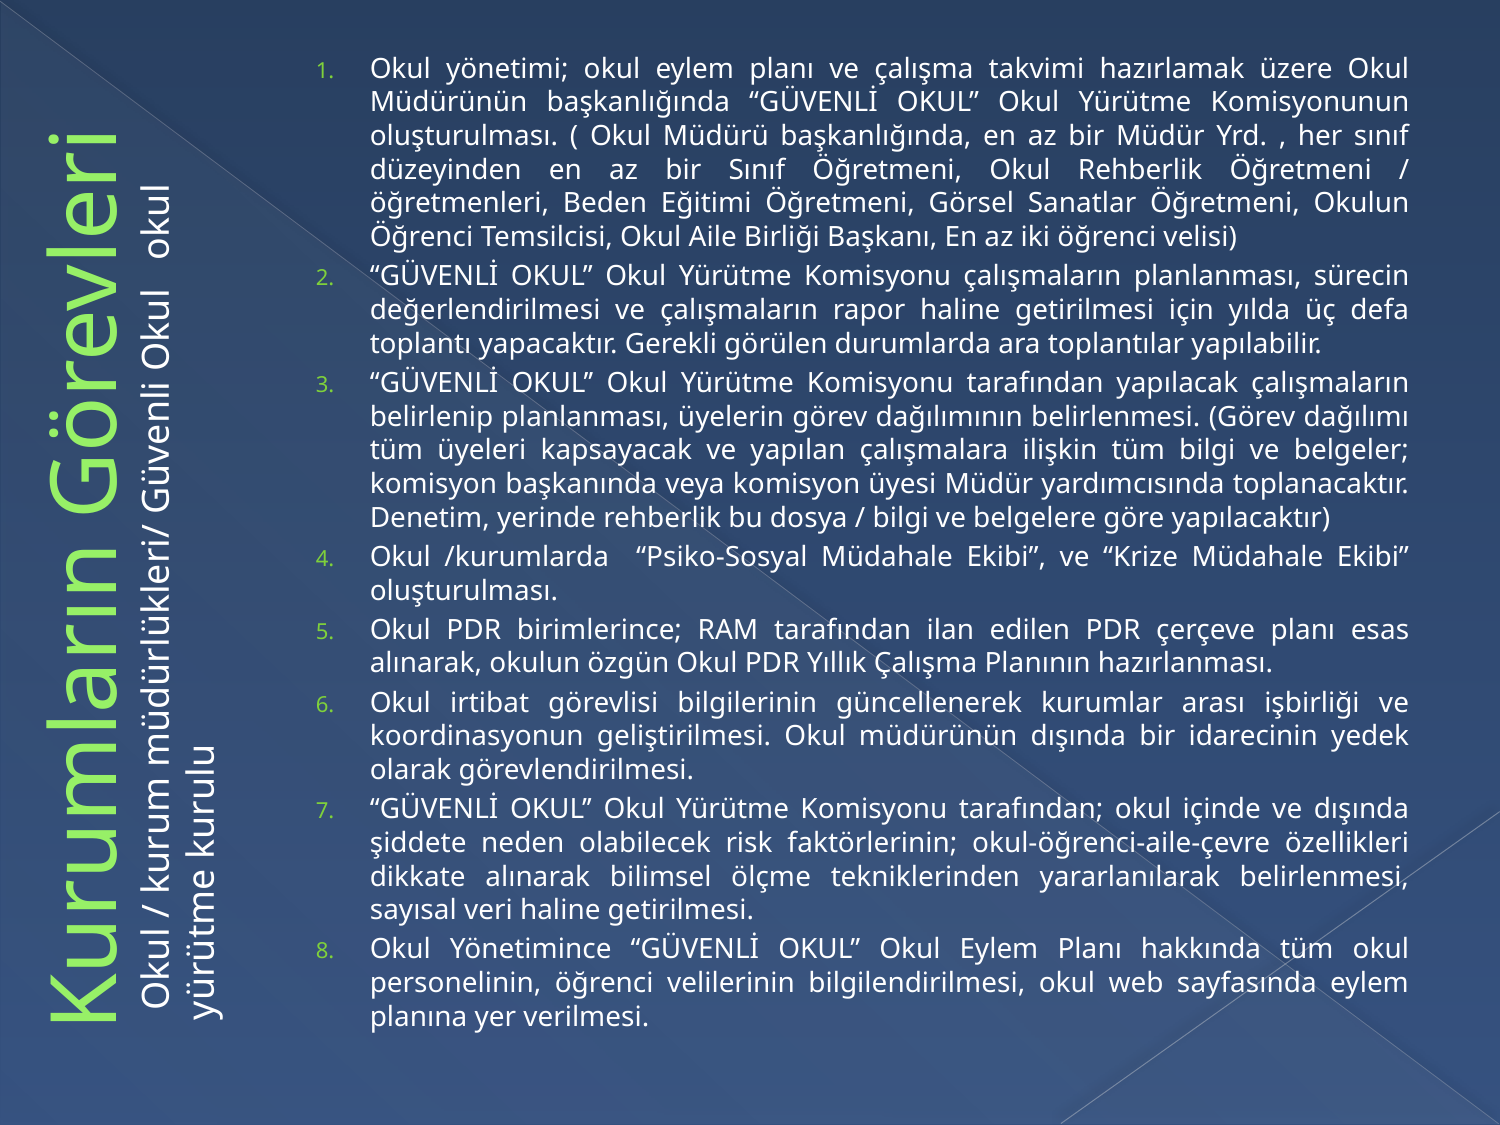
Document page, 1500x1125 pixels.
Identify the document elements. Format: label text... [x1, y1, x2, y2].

list Okul yönetimi; okul eylem planı ve çalışma takvimi hazırlamak üzere Okul Müdürünün başkanlığında ‘‘GÜVENLİ OKUL’’ Okul Yürütme Komisyonunun oluşturulması. ( Okul Müdürü başkanlığında, en az bir Müdür Yrd. , her sınıf düzeyinden en az bir Sınıf Öğretmeni, Okul Rehberlik Öğretmeni / öğretmenleri, Beden Eğitimi Öğretmeni, Görsel Sanatlar Öğretmeni, Okulun Öğrenci Temsilcisi, Okul Aile Birliği Başkanı, En az iki öğrenci velisi) ‘‘GÜVENLİ OKUL’’ Okul Yürütme Komisyonu çalışmaların planlanması, sürecin değerlendirilmesi ve çalışmaların rapor haline getirilmesi için yılda üç defa toplantı yapacaktır. Gerekli görülen durumlarda ara toplantılar yapılabilir. ‘‘GÜVENLİ OKUL’’ Okul Yürütme Komisyonu tarafından yapılacak çalışmaların belirlenip planlanması, üyelerin görev dağılımının belirlenmesi. (Görev dağılımı tüm üyeleri kapsayacak ve yapılan çalışmalara ilişkin tüm bilgi ve belgeler; komisyon başkanında veya komisyon üyesi Müdür yardımcısında toplanacaktır. Denetim, yerinde rehberlik bu dosya / bilgi ve belgelere göre yapılacaktır) Okul /kurumlarda “Psiko-Sosyal Müdahale Ekibi”, ve “Krize Müdahale Ekibi” oluşturulması. Okul PDR birimlerince; RAM tarafından ilan edilen PDR çerçeve planı esas alınarak, okulun özgün Okul PDR Yıllık Çalışma Planının hazırlanması. Okul irtibat görevlisi bilgilerinin güncellenerek kurumlar arası işbirliği ve koordinasyonun geliştirilmesi. Okul müdürünün dışında bir idarecinin yedek olarak görevlendirilmesi. ‘‘GÜVENLİ OKUL’’ Okul Yürütme Komisyonu tarafından; okul içinde ve dışında şiddete neden olabilecek risk faktörlerinin; okul-öğrenci-aile-çevre özellikleri dikkate alınarak bilimsel ölçme tekniklerinden yararlanılarak belirlenmesi, sayısal veri haline getirilmesi. Okul Yönetimince ‘‘GÜVENLİ OKUL’’ Okul Eylem Planı hakkında tüm okul personelinin, öğrenci velilerinin bilgilendirilmesi, okul web sayfasında eylem planına yer verilmesi. [301, 42, 1425, 1059]
title Kurumların Görevleri [0, 0, 160, 1125]
text_box Okul / kurum müdürlükleri/ Güvenli Okul okul yürütme kurulu [123, 66, 229, 1095]
